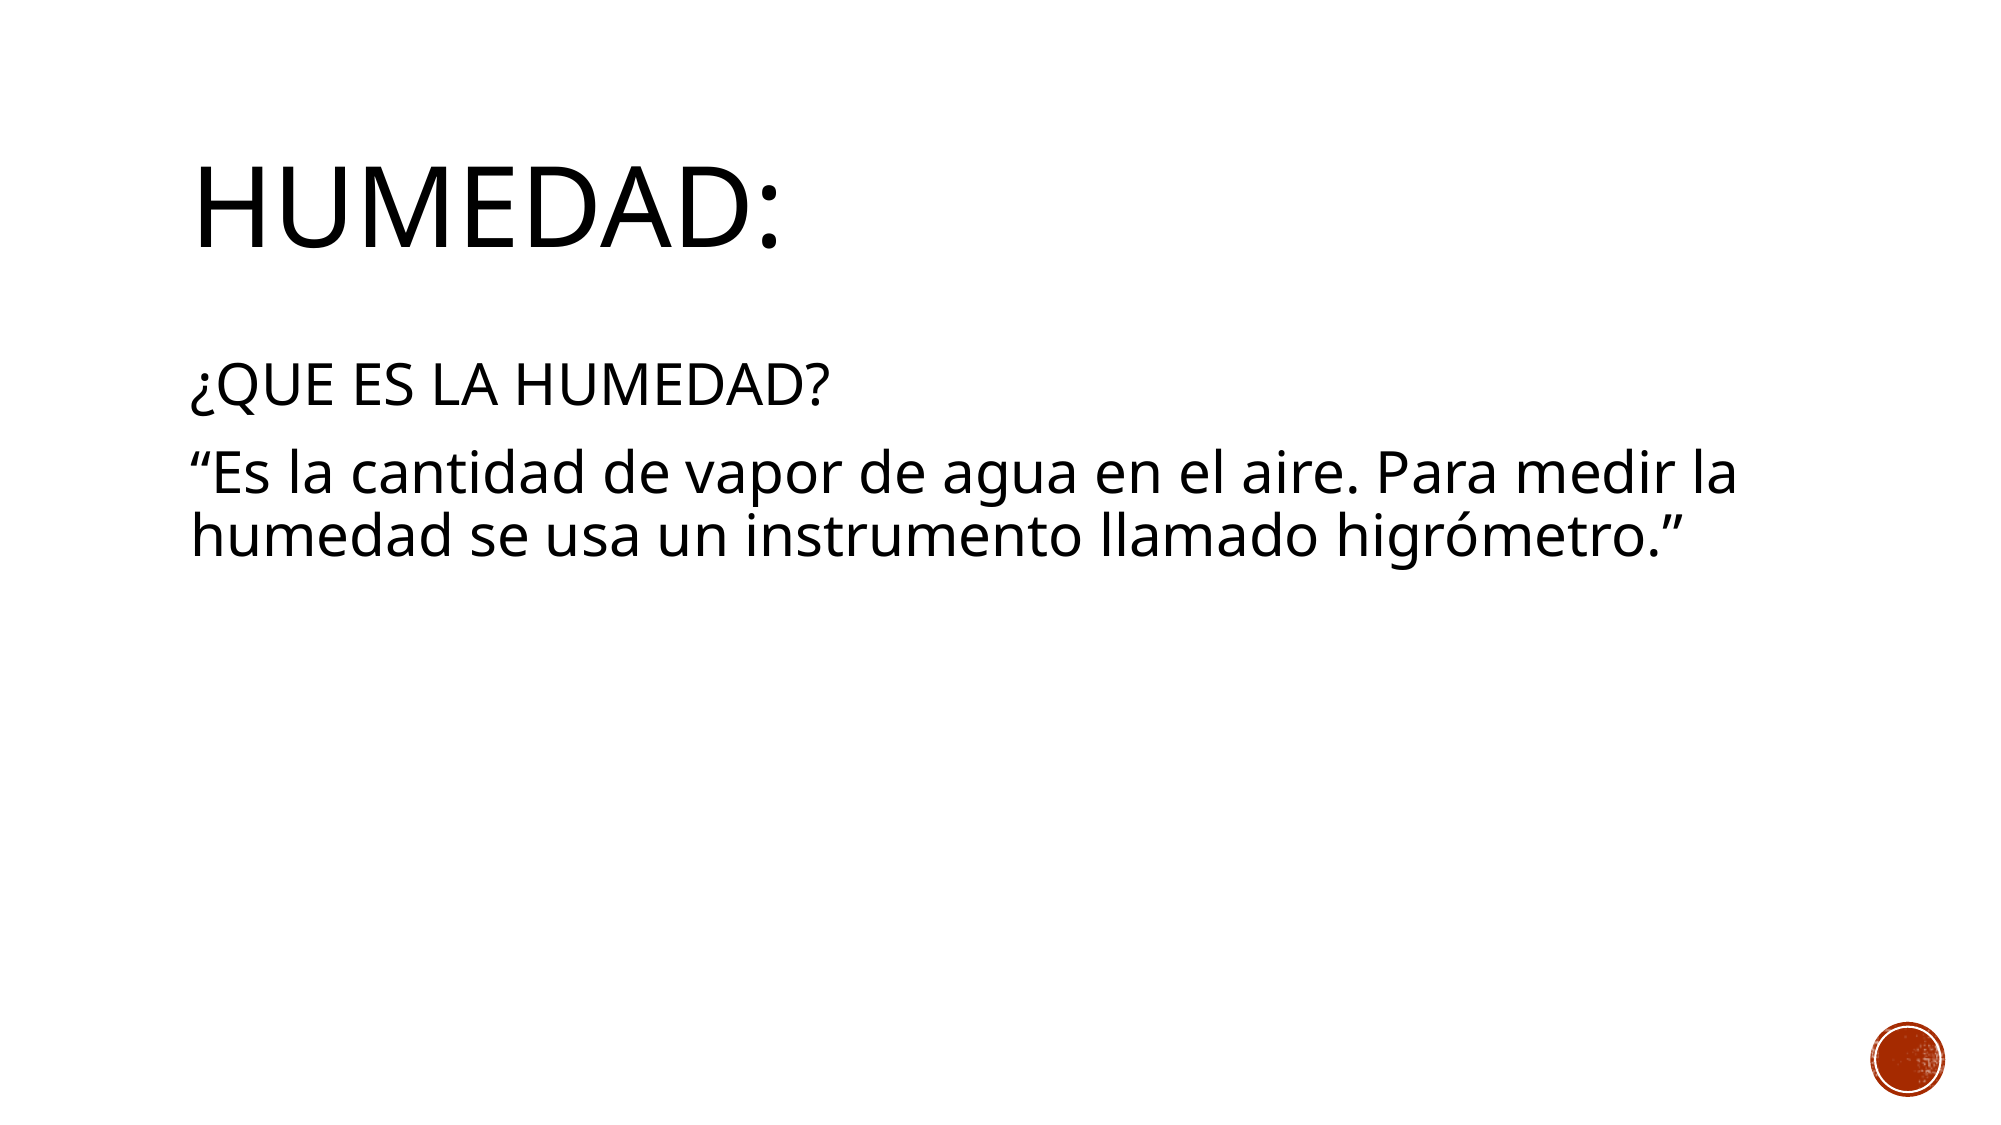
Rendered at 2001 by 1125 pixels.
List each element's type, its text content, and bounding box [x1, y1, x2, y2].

title HUMEDAD: [175, 79, 1826, 344]
list ¿QUE ES LA HUMEDAD? “Es la cantidad de vapor de agua en el aire. Para medir la humedad se usa un instrumento llamado higrómetro.” [175, 348, 1826, 657]
